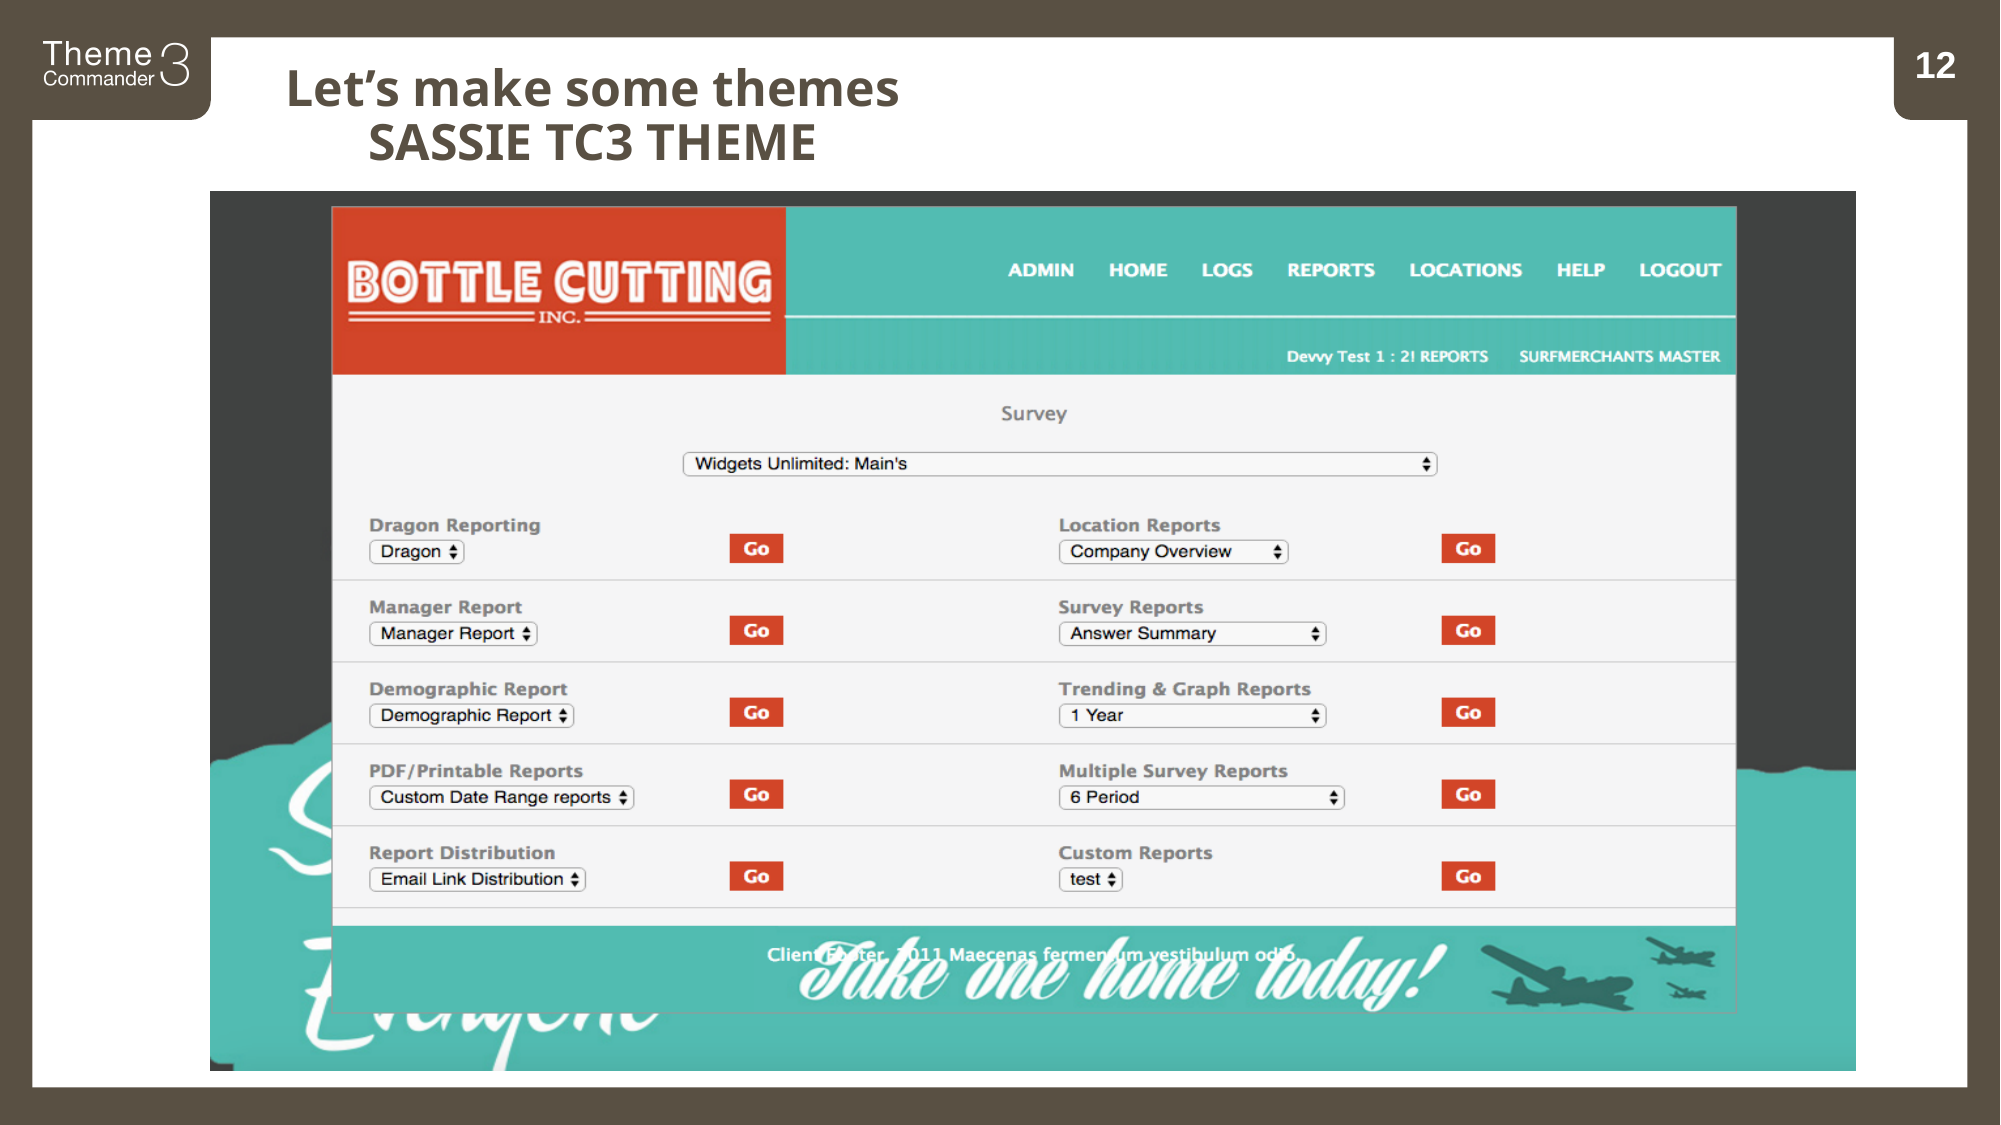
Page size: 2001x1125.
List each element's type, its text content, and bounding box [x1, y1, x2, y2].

slide_number 13 [1878, 29, 1972, 98]
picture [210, 191, 1856, 1071]
text_box [0, 191, 210, 320]
text_box Let’s make some themes SASSIE TC3 THEME [135, 63, 1050, 191]
picture [43, 41, 189, 86]
